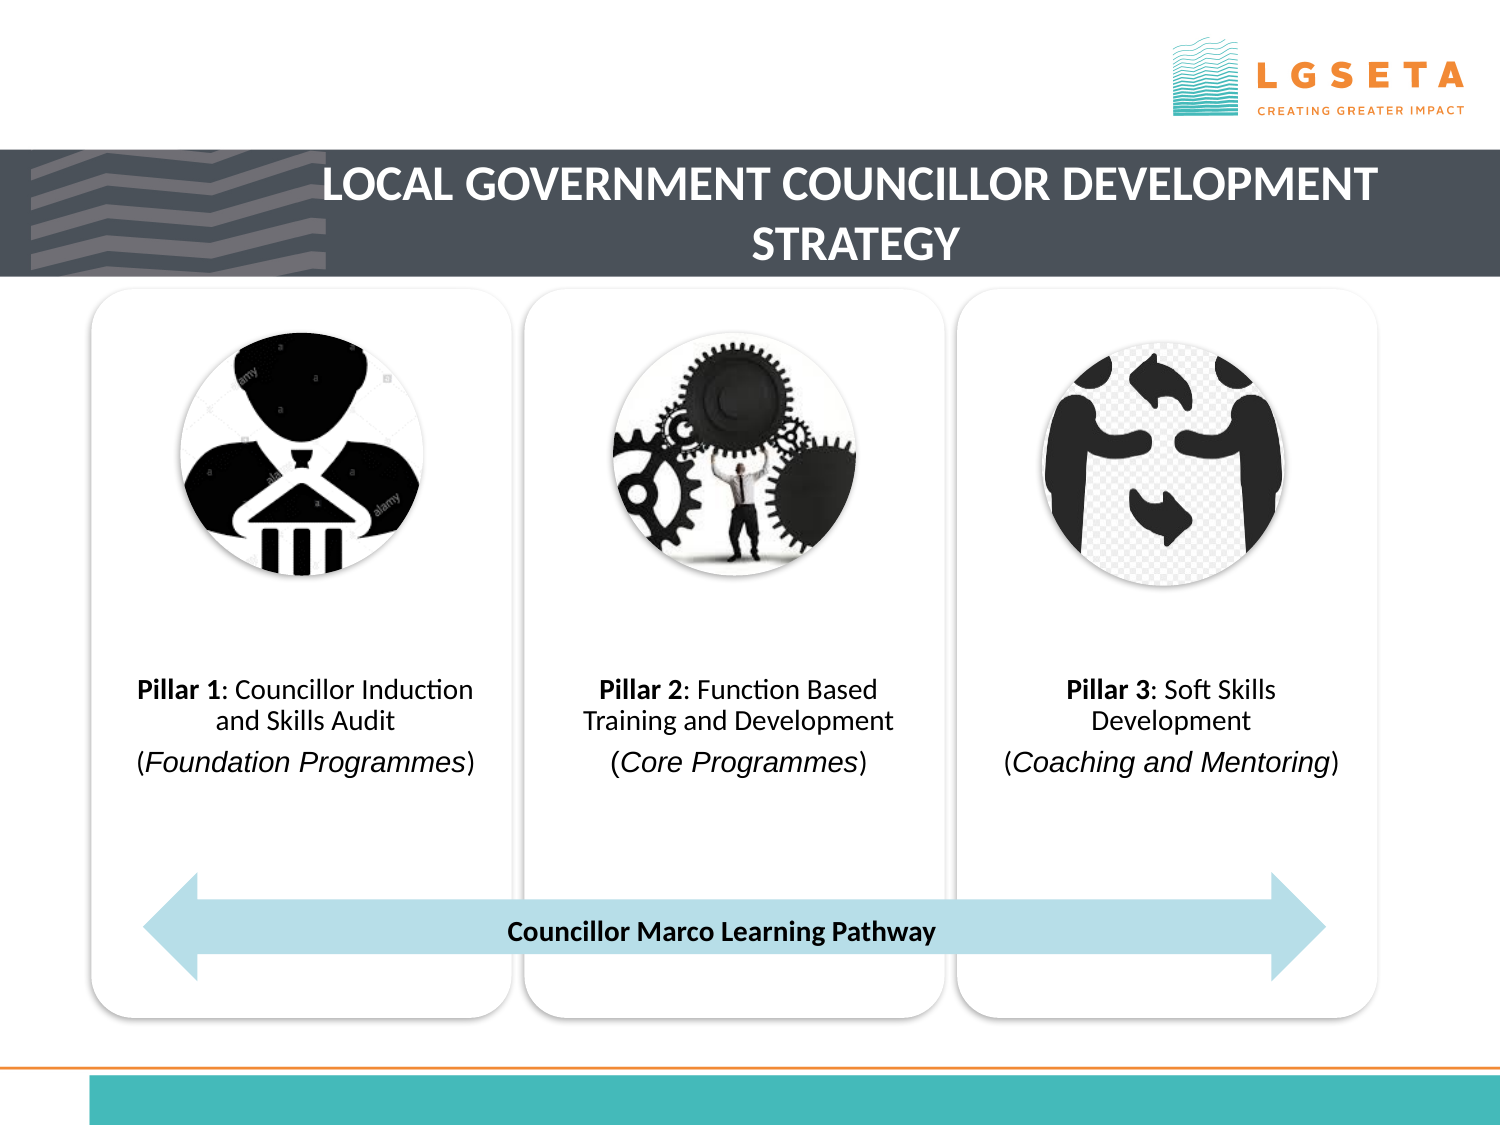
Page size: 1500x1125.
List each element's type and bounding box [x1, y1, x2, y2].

text_box [91, 288, 1378, 1019]
picture [0, 1, 1500, 1125]
